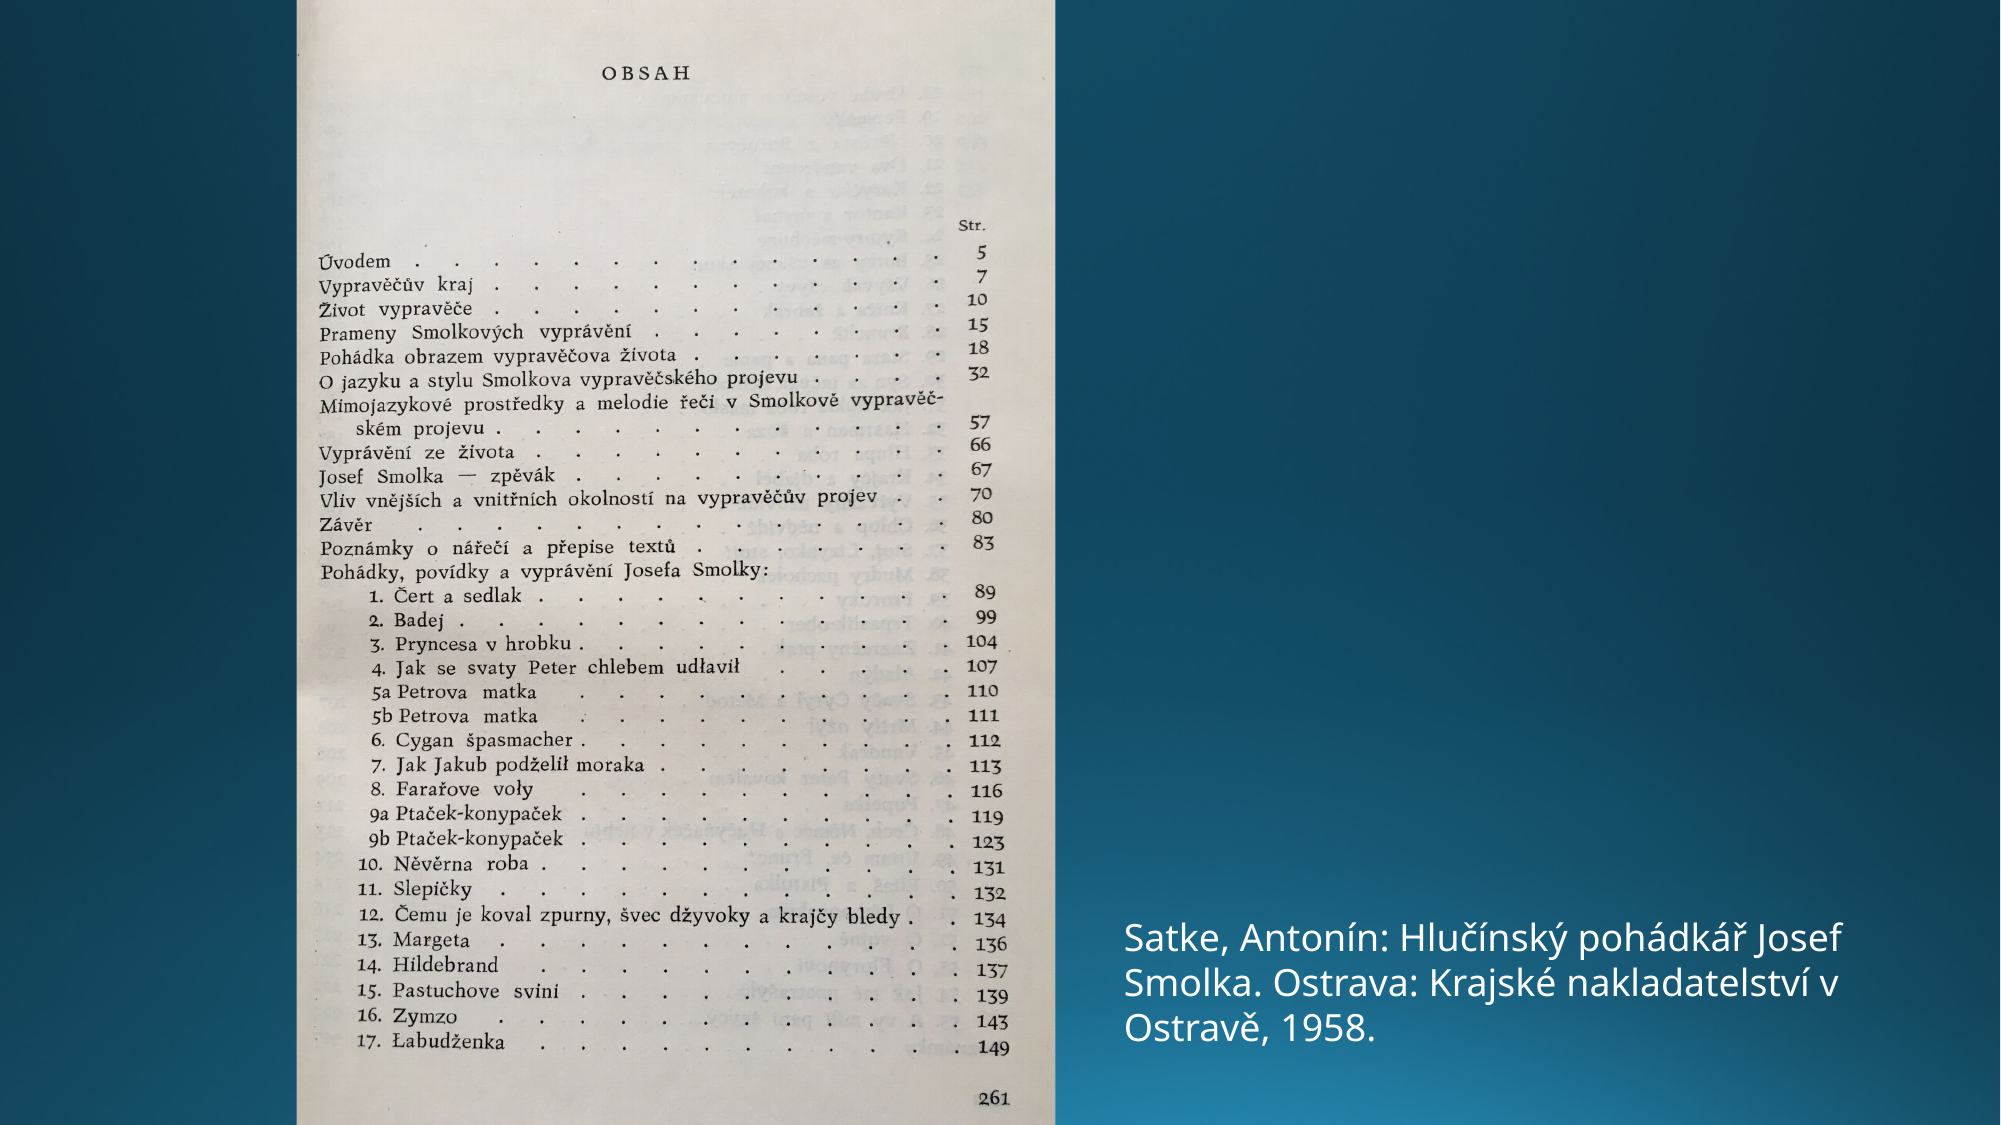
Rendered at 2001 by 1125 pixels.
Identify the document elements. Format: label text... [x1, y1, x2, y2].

text_box Satke, Antonín: Hlučínský pohádkář Josef Smolka. Ostrava: Krajské nakladatelství v Ostravě, 1958. [1109, 906, 2000, 1057]
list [113, 182, 1239, 942]
picture [0, 0, 2001, 1125]
